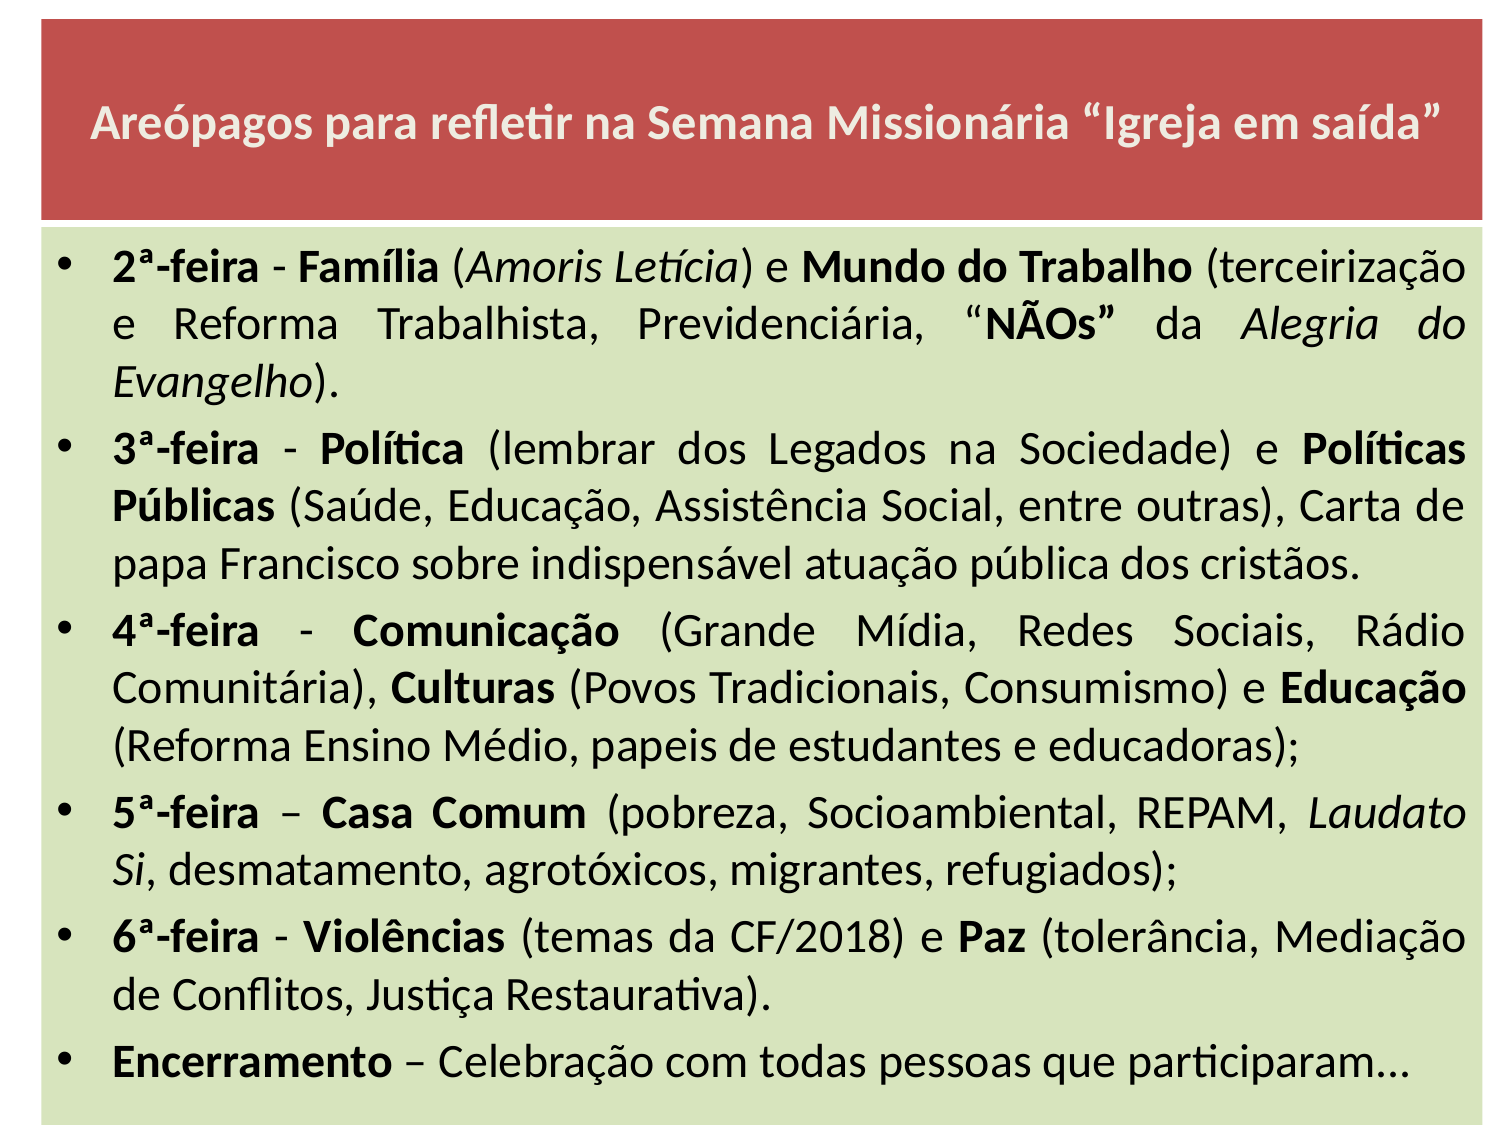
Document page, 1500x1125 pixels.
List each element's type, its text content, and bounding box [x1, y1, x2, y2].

list 2ª-feira - Família (Amoris Letícia) e Mundo do Trabalho (terceirização e Reforma Trabalhista, Previdenciária, “NÃOs” da Alegria do Evangelho). 3ª-feira - Política (lembrar dos Legados na Sociedade) e Políticas Públicas (Saúde, Educação, Assistência Social, entre outras), Carta de papa Francisco sobre indispensável atuação pública dos cristãos. 4ª-feira - Comunicação (Grande Mídia, Redes Sociais, Rádio Comunitária), Culturas (Povos Tradicionais, Consumismo) e Educação (Reforma Ensino Médio, papeis de estudantes e educadoras); 5ª-feira – Casa Comum (pobreza, Socioambiental, REPAM, Laudato Si, desmatamento, agrotóxicos, migrantes, refugiados); 6ª-feira - Violências (temas da CF/2018) e Paz (tolerância, Mediação de Conflitos, Justiça Restaurativa). Encerramento – Celebração com todas pessoas que participaram... [41, 227, 1483, 1125]
title Areópagos para refletir na Semana Missionária “Igreja em saída” [41, 19, 1483, 220]
